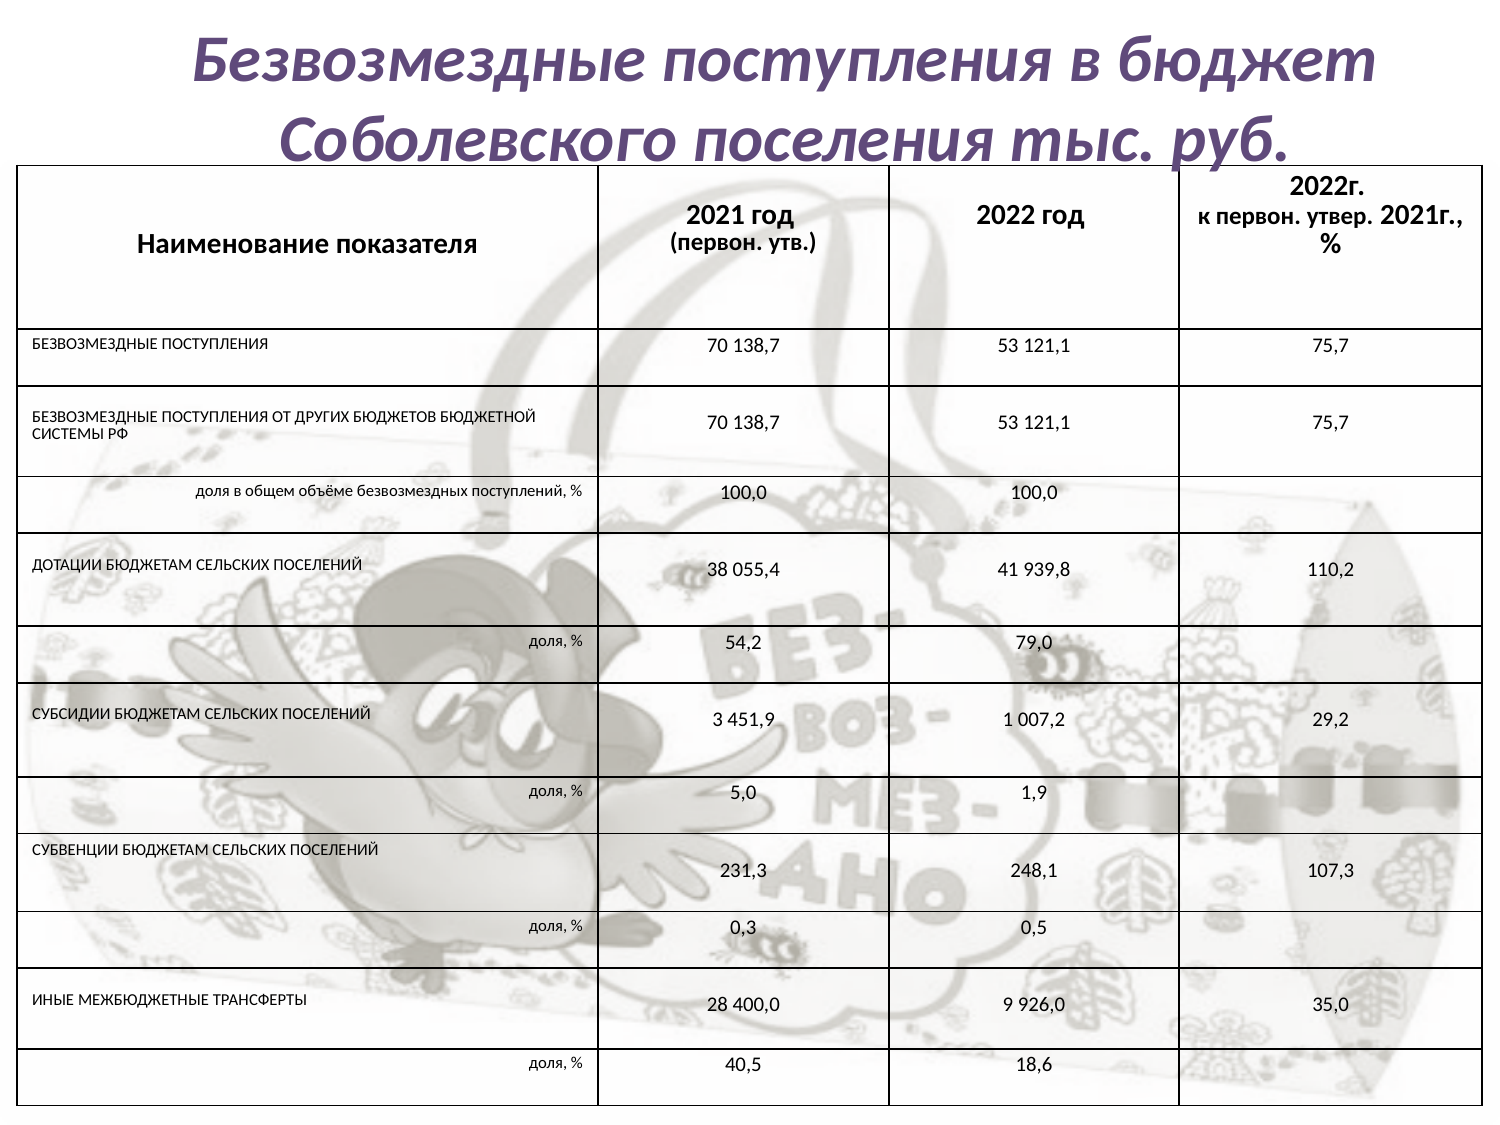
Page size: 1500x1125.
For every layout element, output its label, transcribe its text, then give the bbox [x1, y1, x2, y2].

text_box Безвозмездные поступления в бюджет Соболевского поселения тыс. руб. [171, 7, 1400, 101]
picture [0, 160, 1500, 1125]
